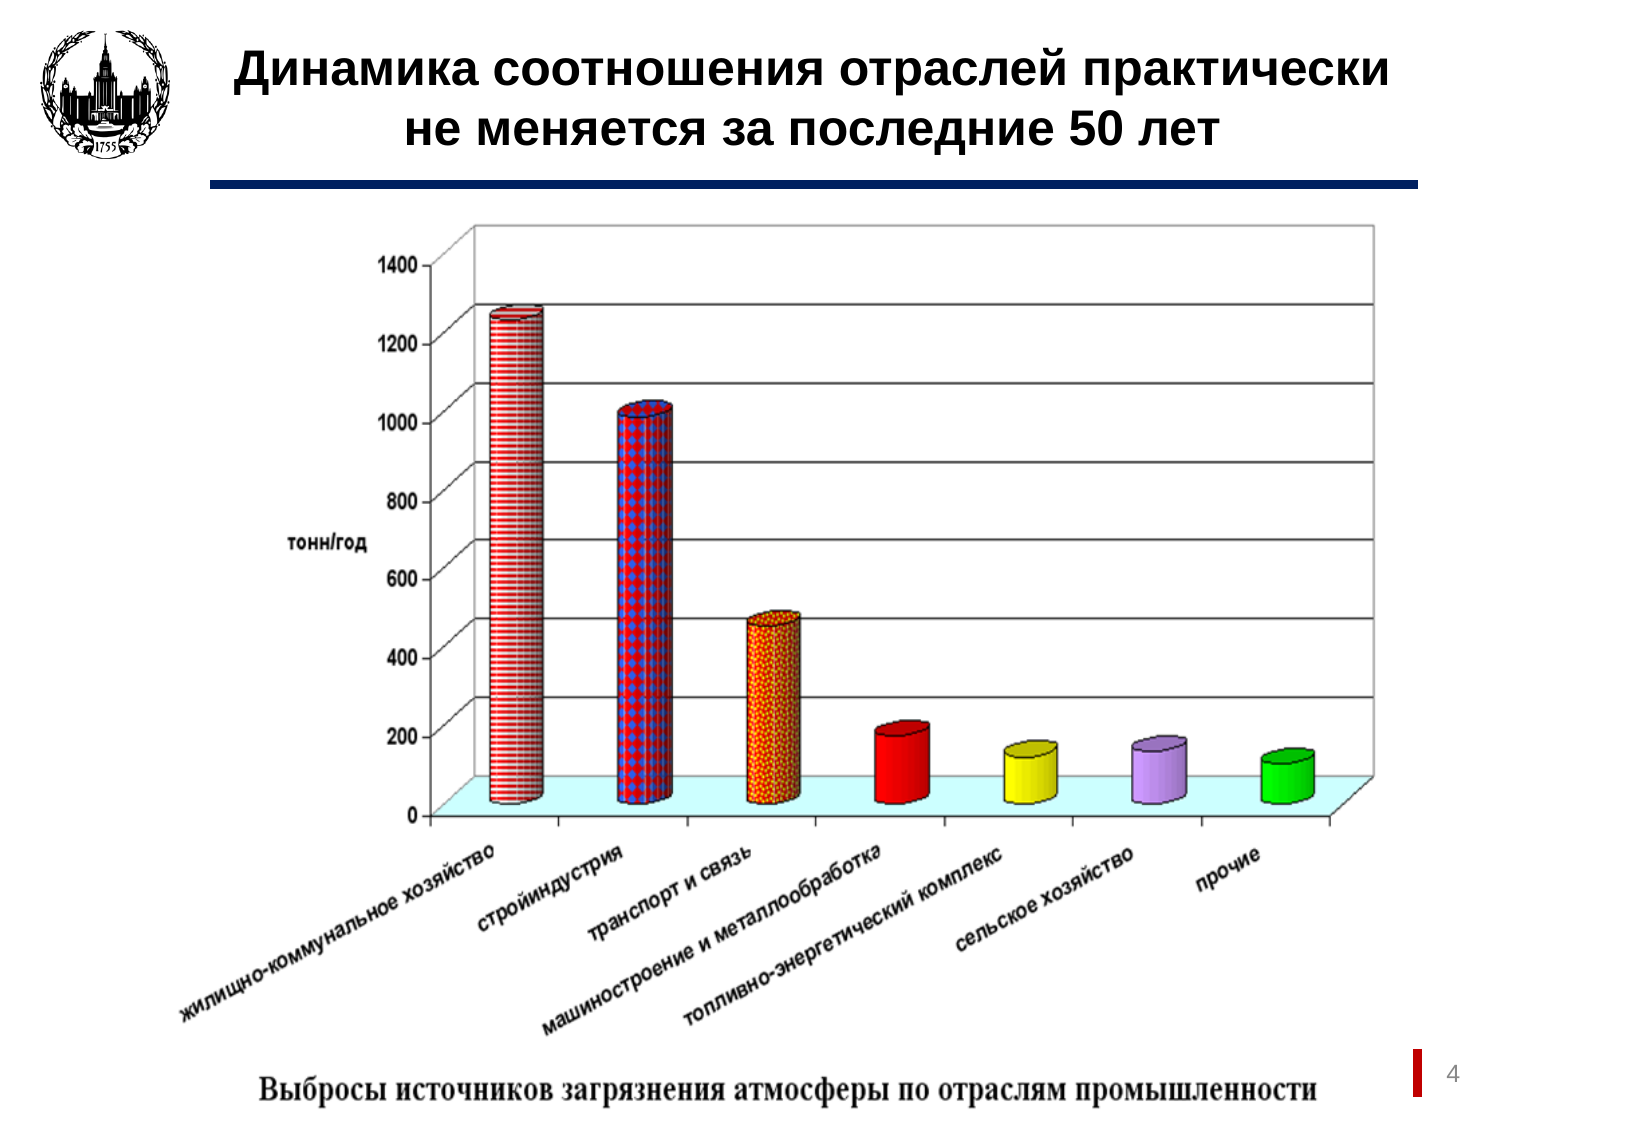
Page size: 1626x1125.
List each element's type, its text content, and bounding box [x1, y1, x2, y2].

picture [150, 207, 1394, 1119]
slide_number 4 [1399, 1042, 1476, 1103]
picture [40, 30, 170, 159]
title Динамика соотношения отраслей практически не меняется за последние 50 лет [208, 31, 1417, 160]
